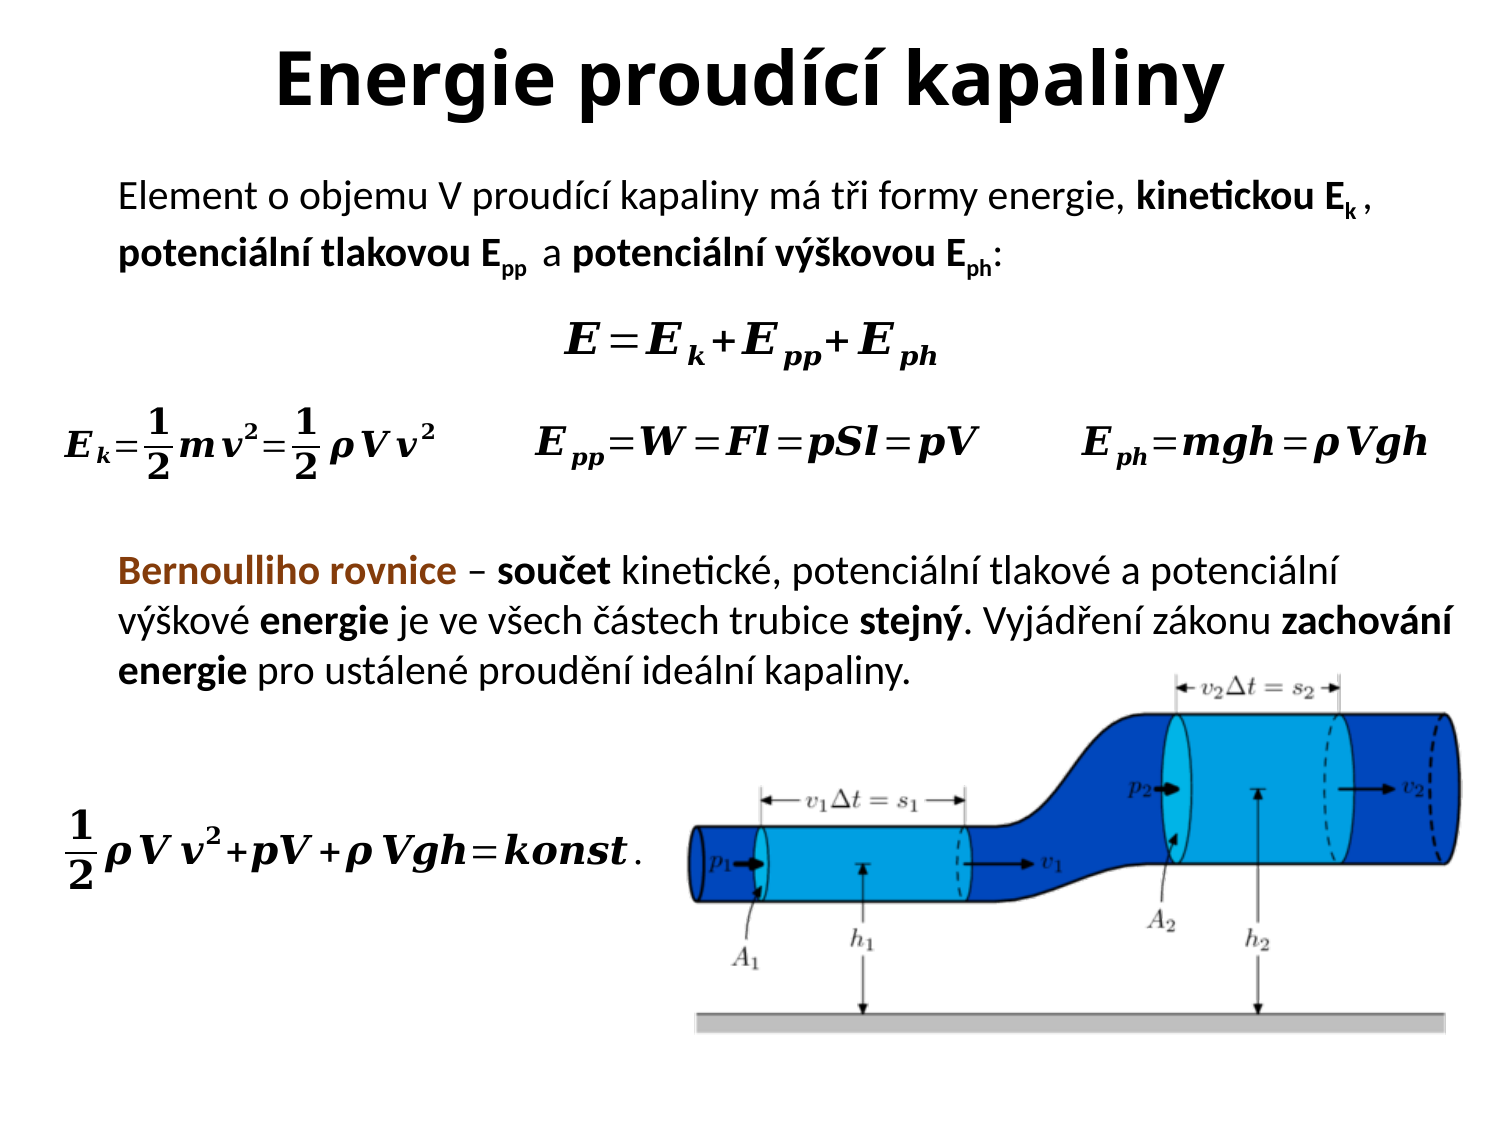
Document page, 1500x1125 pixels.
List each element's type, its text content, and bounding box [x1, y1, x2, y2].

text_box Element o objemu V proudící kapaliny má tři formy energie, kinetickou Ek , potenciální tlakovou Epp a potenciální výškovou Eph: [103, 160, 1466, 289]
text_box Bernoulliho rovnice – součet kinetické, potenciální tlakové a potenciální výškové energie je ve všech částech trubice stejný. Vyjádření zákonu zachování energie pro ustálené proudění ideální kapaliny. [103, 535, 1480, 701]
picture [684, 668, 1466, 1035]
title Energie proudící kapaliny [103, 0, 1397, 160]
